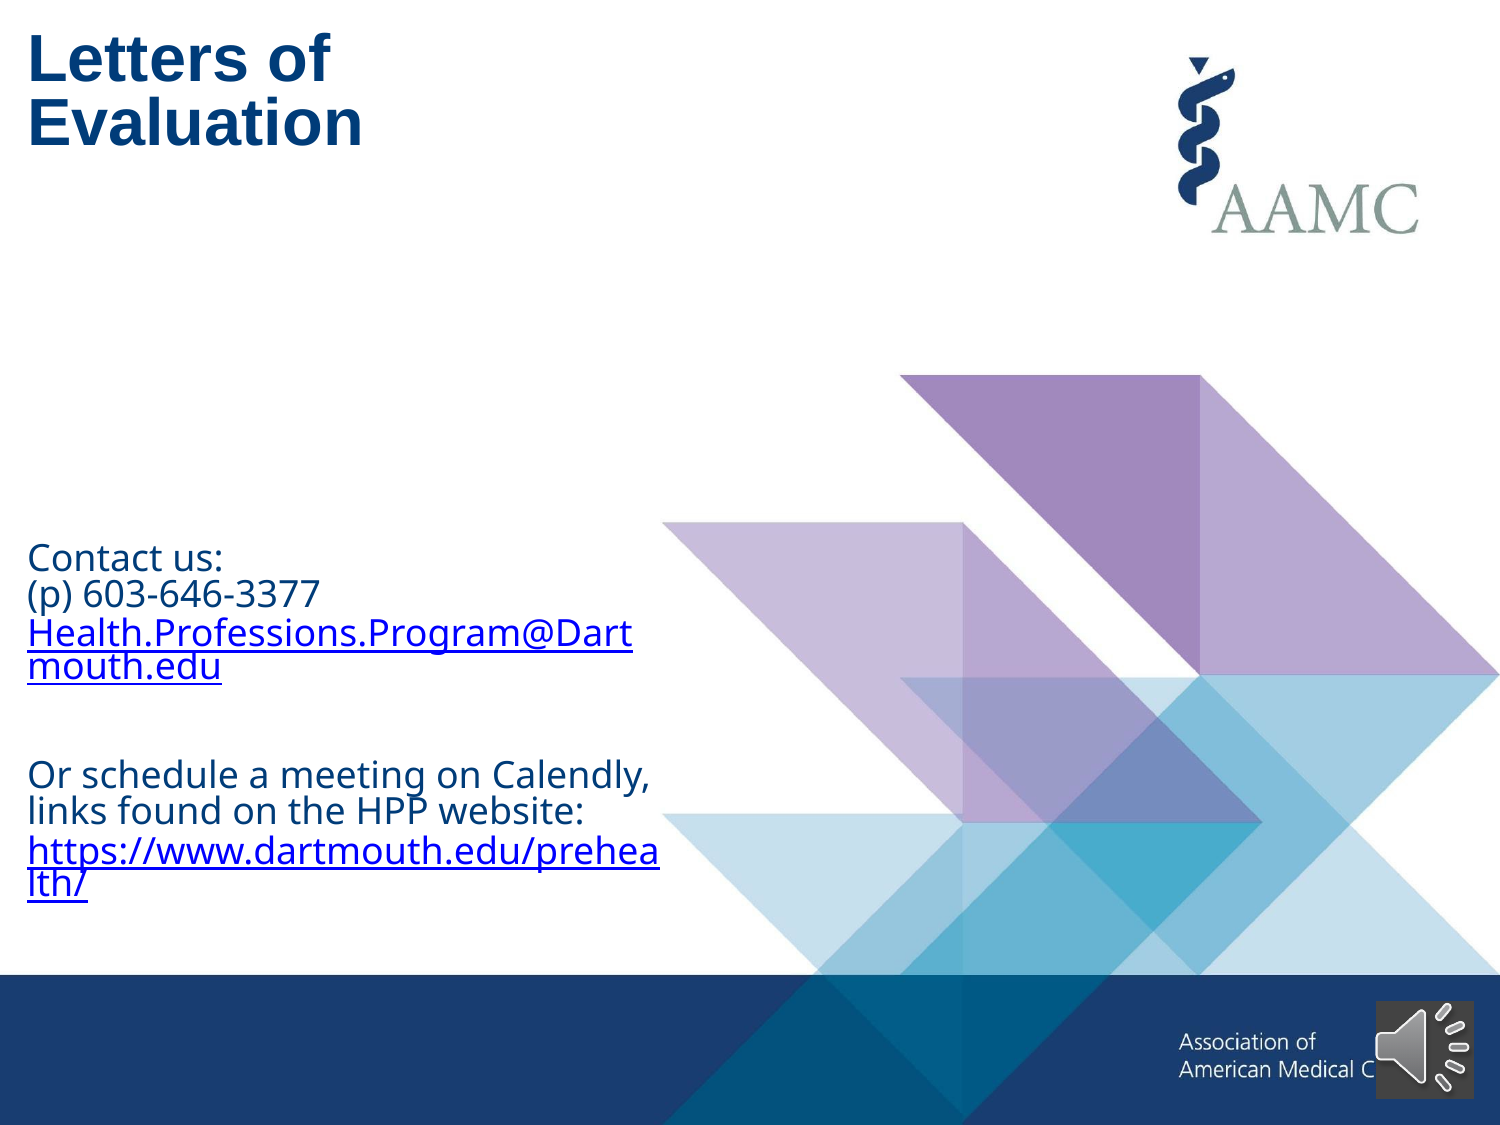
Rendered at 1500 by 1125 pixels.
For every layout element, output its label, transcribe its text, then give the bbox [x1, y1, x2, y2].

title Letters of Evaluation Contact us: (p) 603-646-3377 Health.Professions.Program@Dartmouth.edu Or schedule a meeting on Calendly, links found on the HPP website: https://www.dartmouth.edu/prehealth/ [24, 12, 663, 840]
picture [1374, 999, 1476, 1101]
text_box [0, 54, 1500, 1125]
